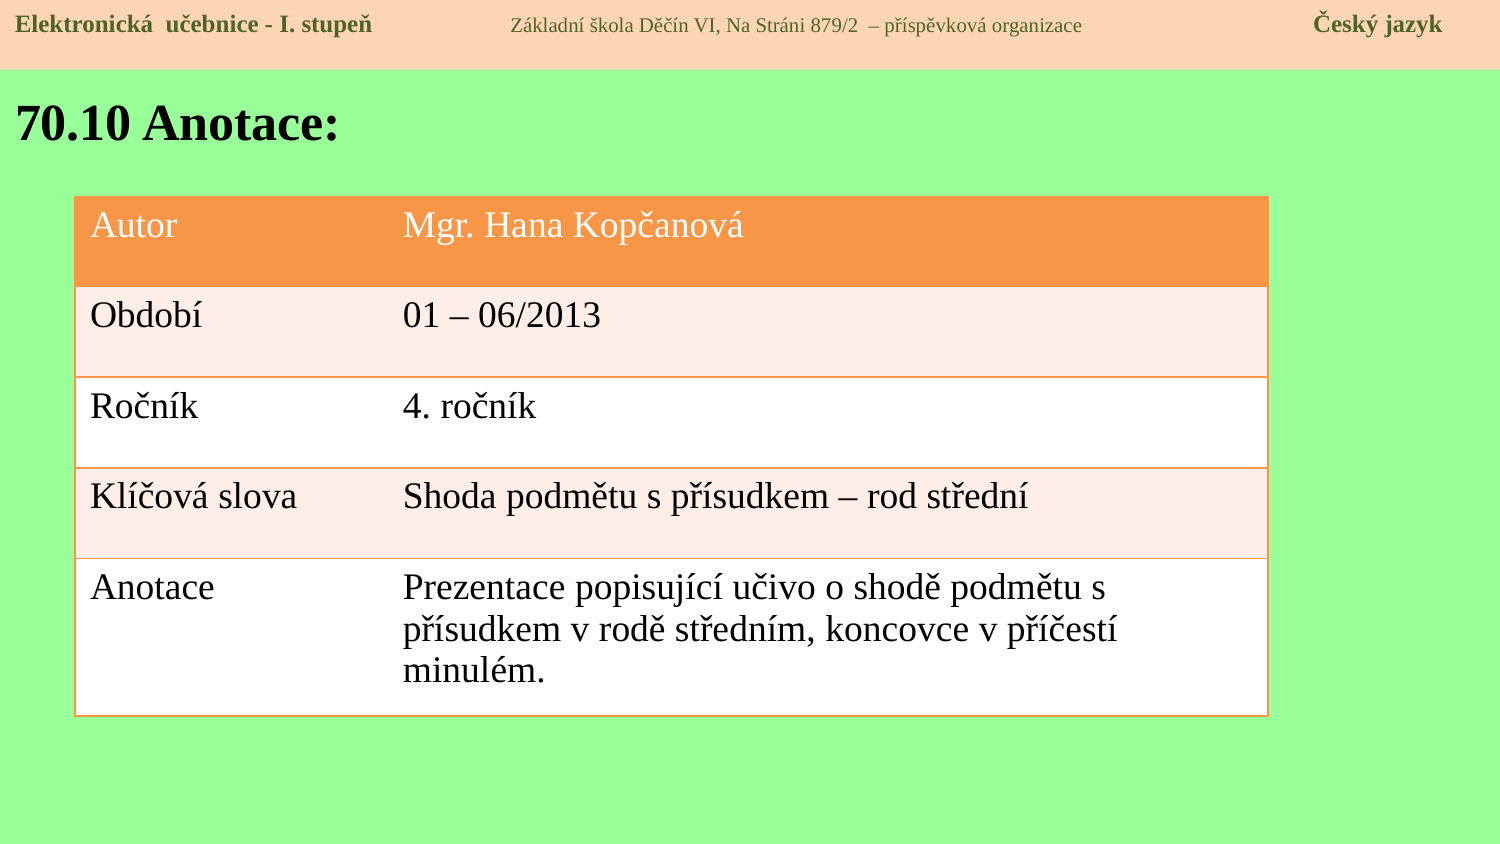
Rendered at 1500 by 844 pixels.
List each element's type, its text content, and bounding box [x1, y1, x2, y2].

table_cell 01 – 06/2013 [388, 287, 1267, 376]
text_box Elektronická učebnice - I. stupeň Základní škola Děčín VI, Na Stráni 879/2 – příspěvková organizace Český jazyk [0, 0, 1500, 70]
table_cell 4. ročník [388, 378, 1267, 467]
table_cell Období [76, 287, 388, 376]
title 70.10 Anotace: [0, 70, 1247, 169]
table_cell Klíčová slova [76, 469, 388, 558]
table_cell Shoda podmětu s přísudkem – rod střední [388, 469, 1267, 558]
table_header Autor [76, 198, 388, 285]
table_cell Anotace [76, 559, 388, 715]
table_cell Ročník [76, 378, 388, 467]
table_header Mgr. Hana Kopčanová [388, 198, 1267, 285]
table_cell Prezentace popisující učivo o shodě podmětu s přísudkem v rodě středním, koncovce v příčestí minulém. [388, 559, 1267, 715]
